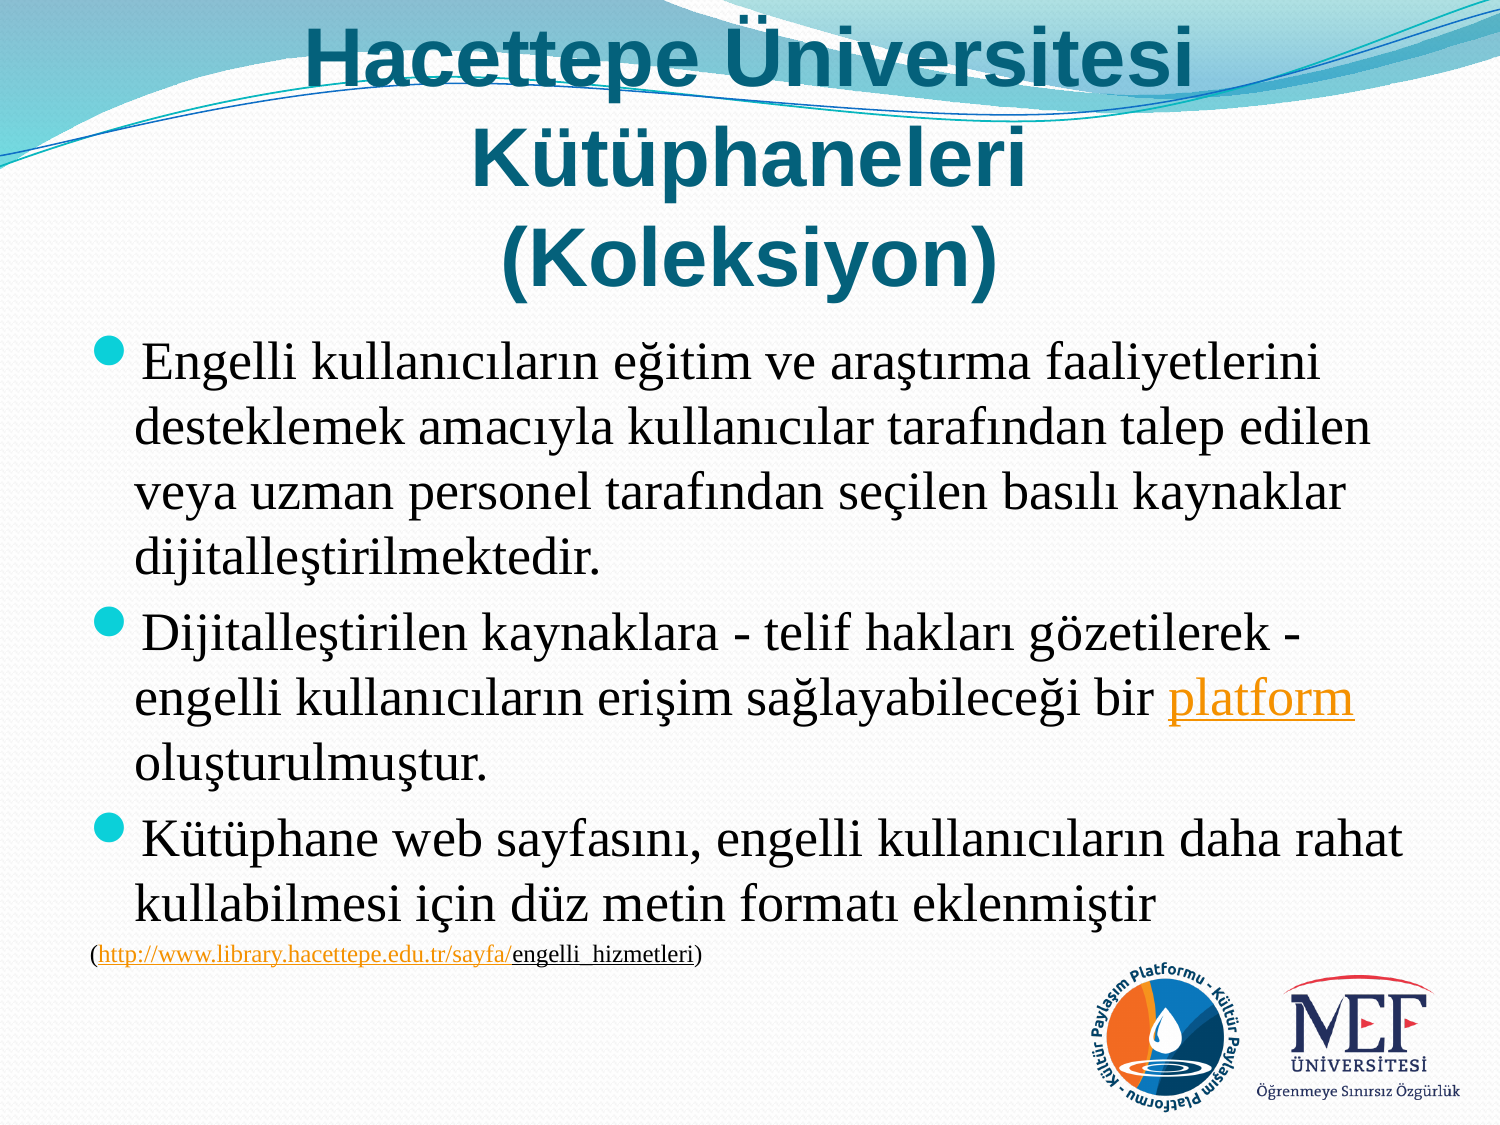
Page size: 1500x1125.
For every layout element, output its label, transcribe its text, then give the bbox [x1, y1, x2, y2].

title Hacettepe Üniversitesi Kütüphaneleri (Koleksiyon) [75, 115, 1425, 303]
list Engelli kullanıcıların eğitim ve araştırma faaliyetlerini desteklemek amacıyla kullanıcılar tarafından talep edilen veya uzman personel tarafından seçilen basılı kaynaklar dijitalleştirilmektedir. Dijitalleştirilen kaynaklara - telif hakları gözetilerek - engelli kullanıcıların erişim sağlayabileceği bir platform oluşturulmuştur. Kütüphane web sayfasını, engelli kullanıcıların daha rahat kullabilmesi için düz metin formatı eklenmiştir (http://www.library.hacettepe.edu.tr/sayfa/engelli_hizmetleri) [75, 317, 1425, 1038]
picture [1077, 949, 1254, 1125]
picture [1257, 975, 1460, 1100]
